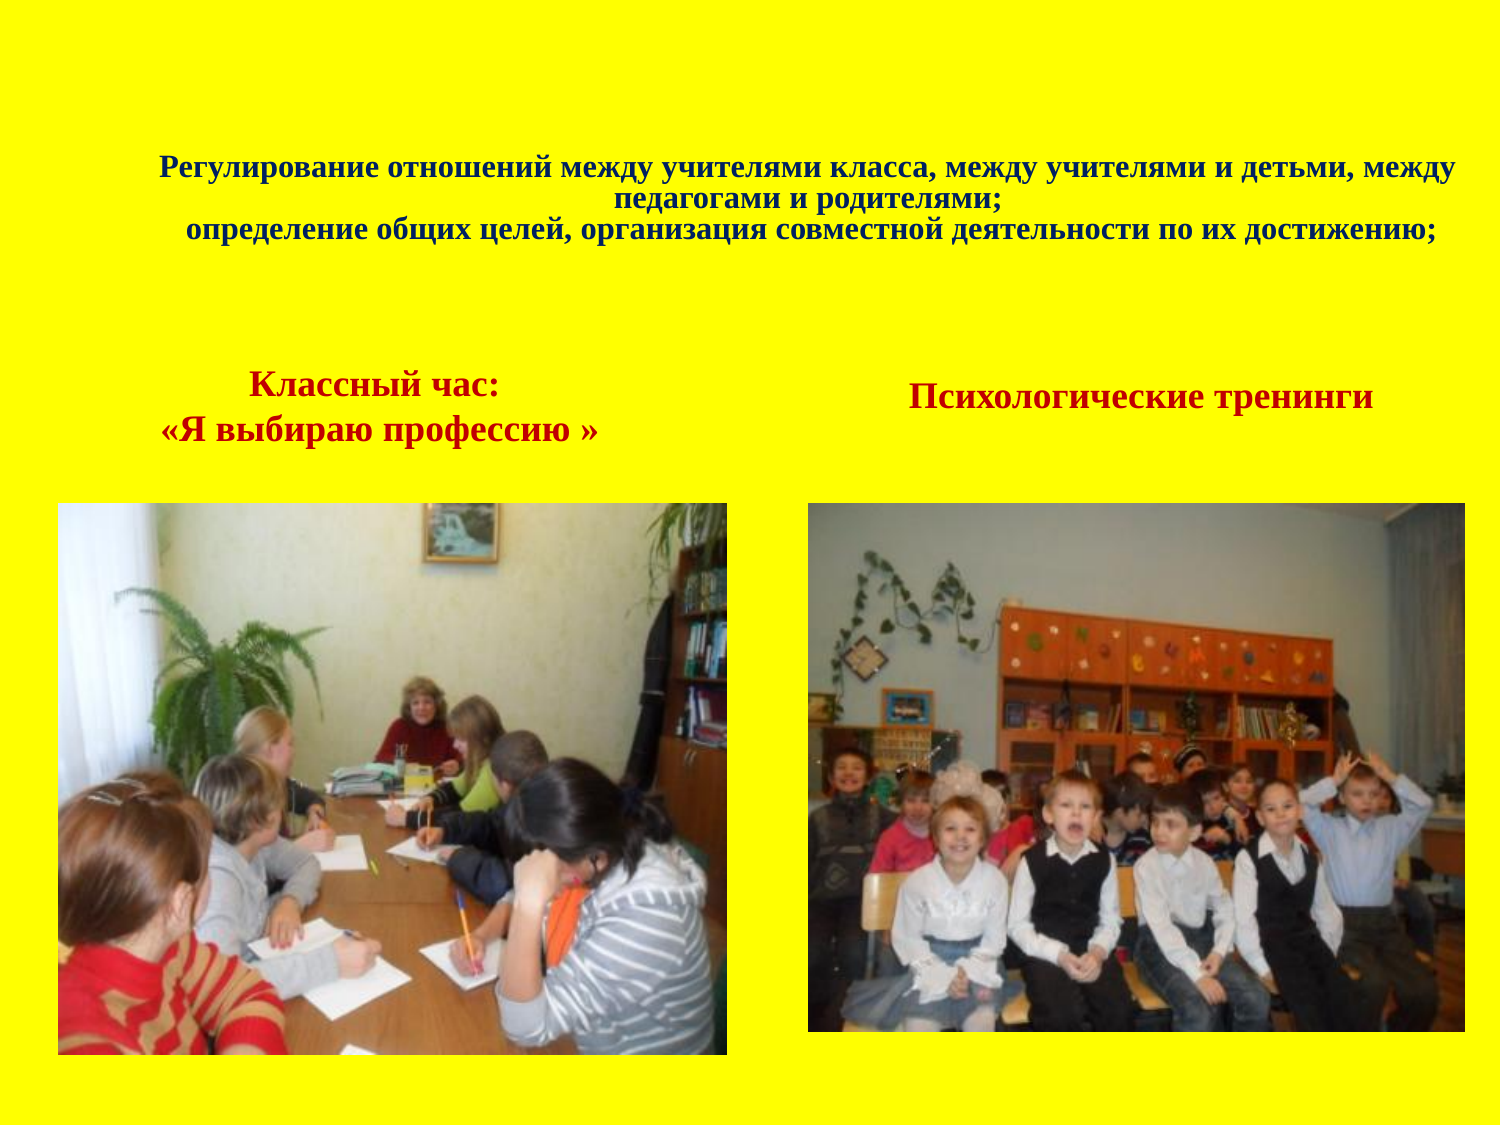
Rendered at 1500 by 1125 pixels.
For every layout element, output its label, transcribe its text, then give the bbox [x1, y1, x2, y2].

picture [58, 503, 727, 1055]
text_box Психологические тренинги [843, 363, 1430, 423]
text_box Классный час: «Я выбираю профессию » [105, 351, 645, 457]
picture [808, 503, 1466, 1032]
title Регулирование отношений между учителями класса, между учителями и детьми, между педагогами и родителями; определение общих целей, организация совместной деятельности по их достижению; [117, 82, 1500, 293]
